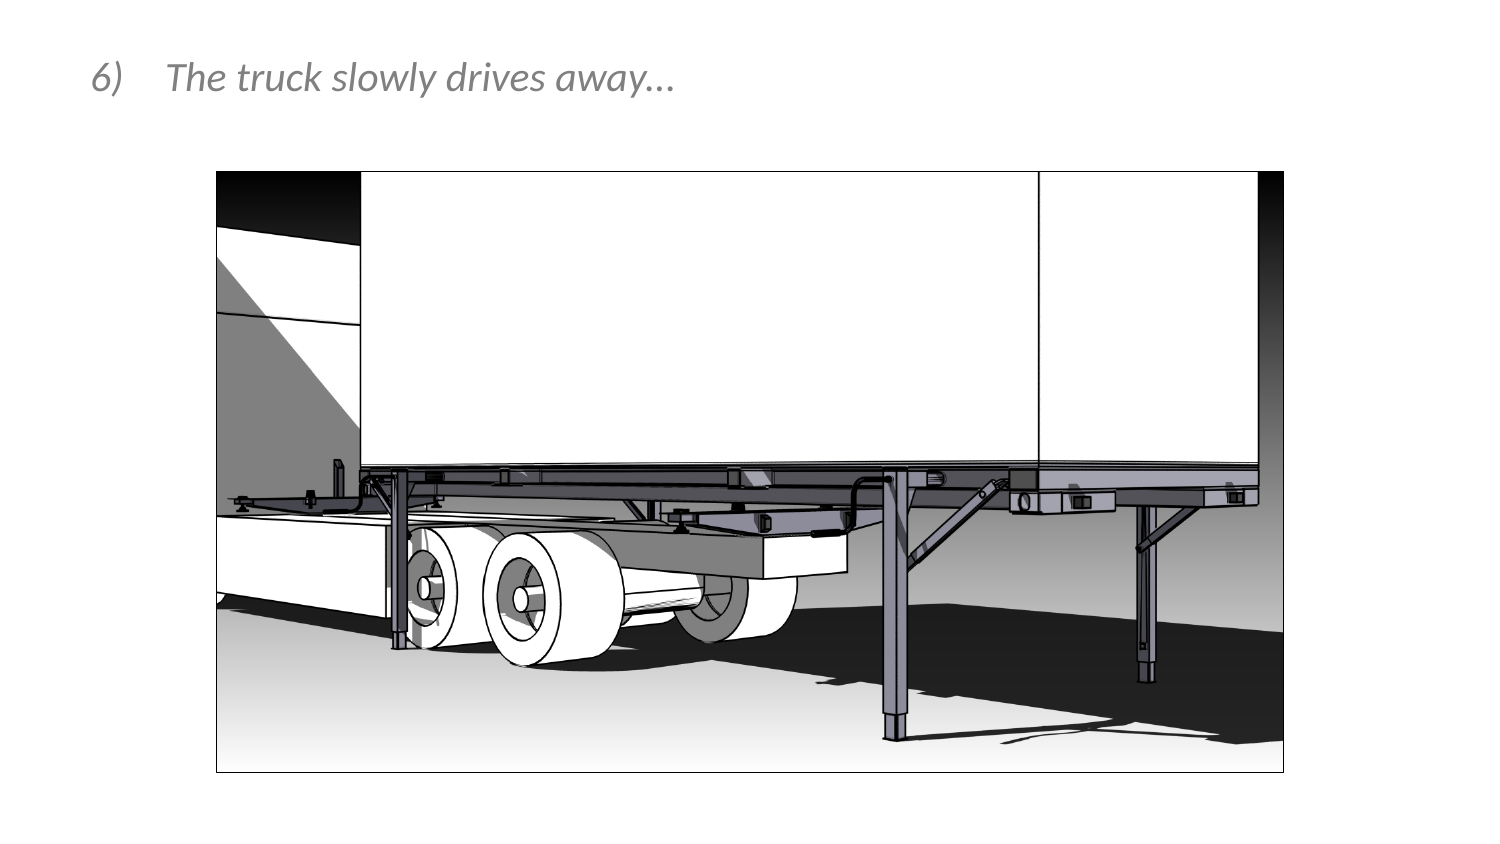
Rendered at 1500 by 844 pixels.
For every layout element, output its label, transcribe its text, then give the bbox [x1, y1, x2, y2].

title The truck slowly drives away... [75, 0, 1425, 150]
picture [216, 171, 1284, 772]
